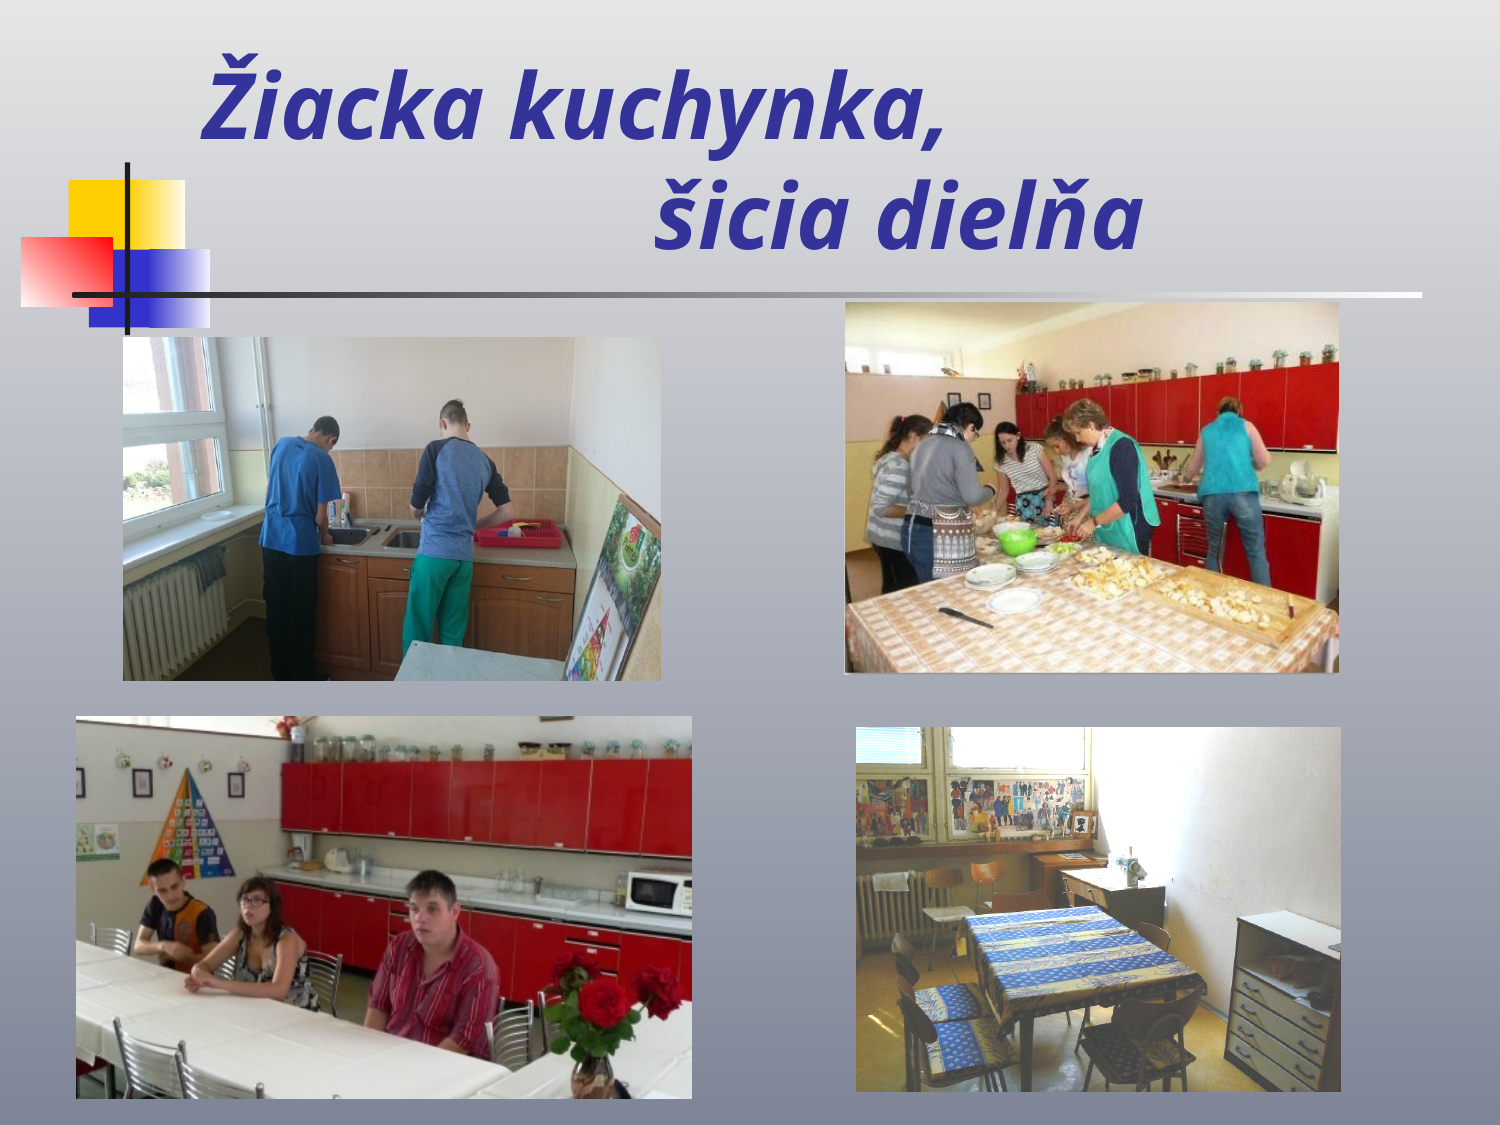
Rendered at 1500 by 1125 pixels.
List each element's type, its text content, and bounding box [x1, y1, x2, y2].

picture [123, 337, 662, 681]
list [855, 727, 1341, 1092]
title Žiacka kuchynka, šicia dielňa [188, 35, 1468, 275]
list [844, 302, 1339, 675]
picture [76, 715, 692, 1099]
